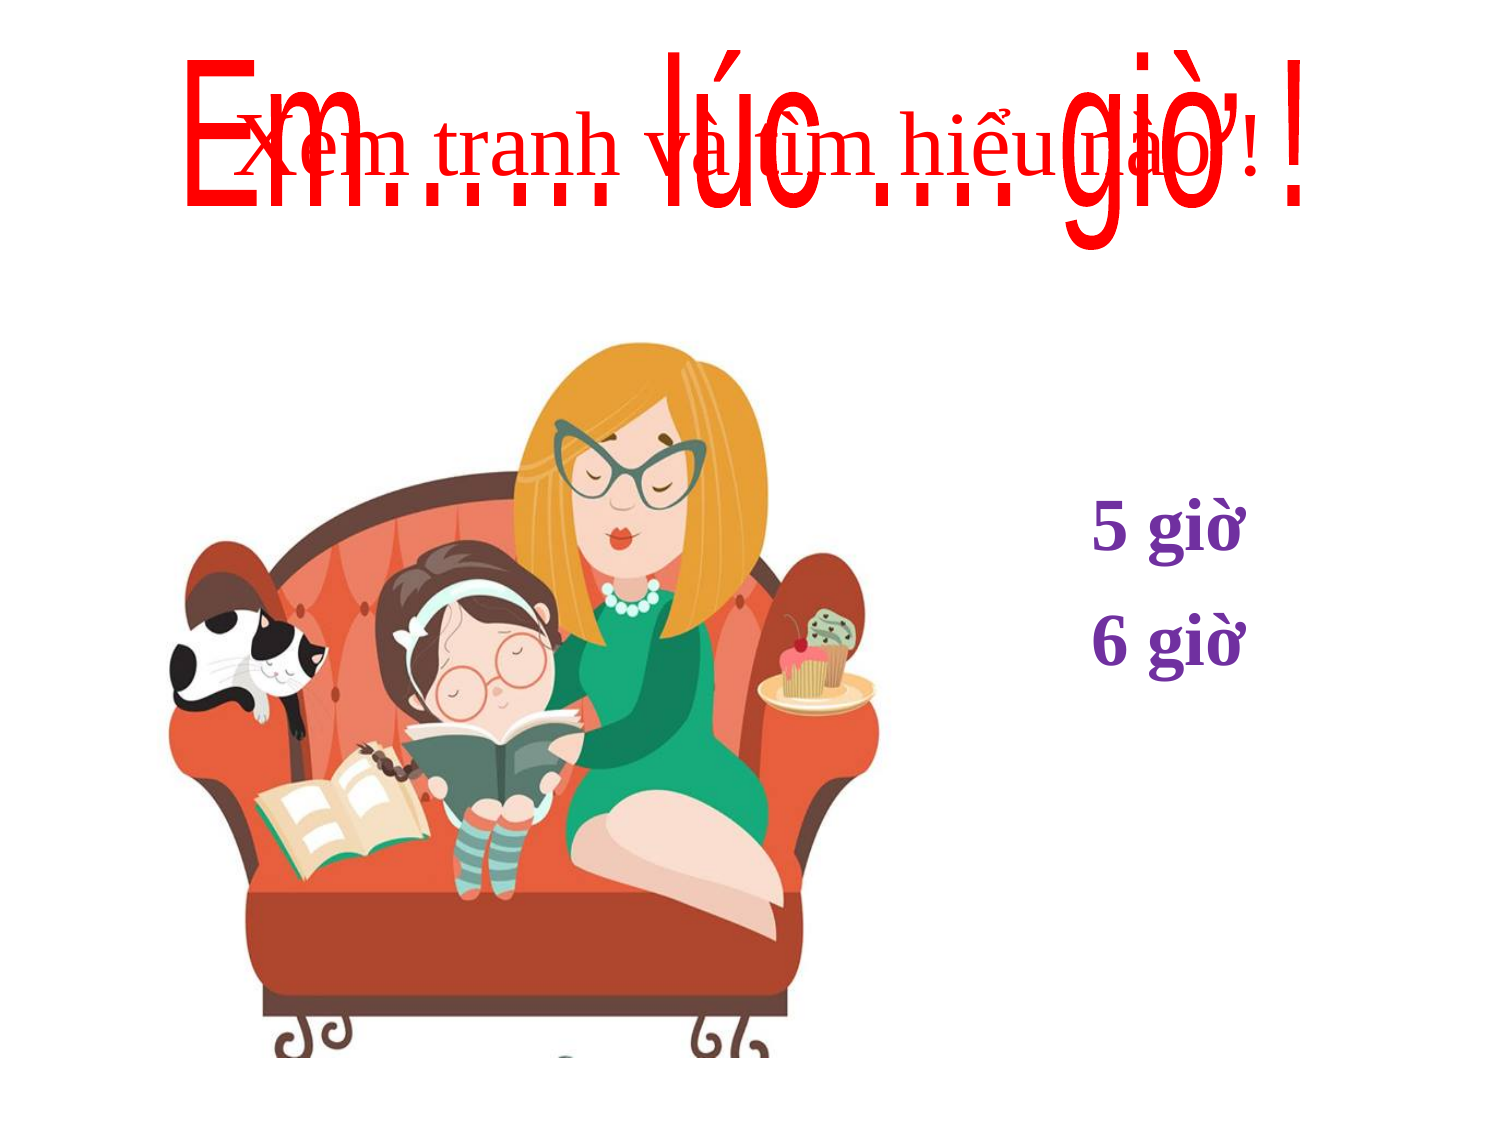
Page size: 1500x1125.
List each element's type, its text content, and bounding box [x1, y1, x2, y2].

text_box 5 giờ [1076, 468, 1338, 574]
picture [0, 283, 1048, 1058]
text_box 6 giờ [1076, 582, 1338, 688]
title Xem tranh và tìm hiểu nào ! [75, 45, 1425, 233]
